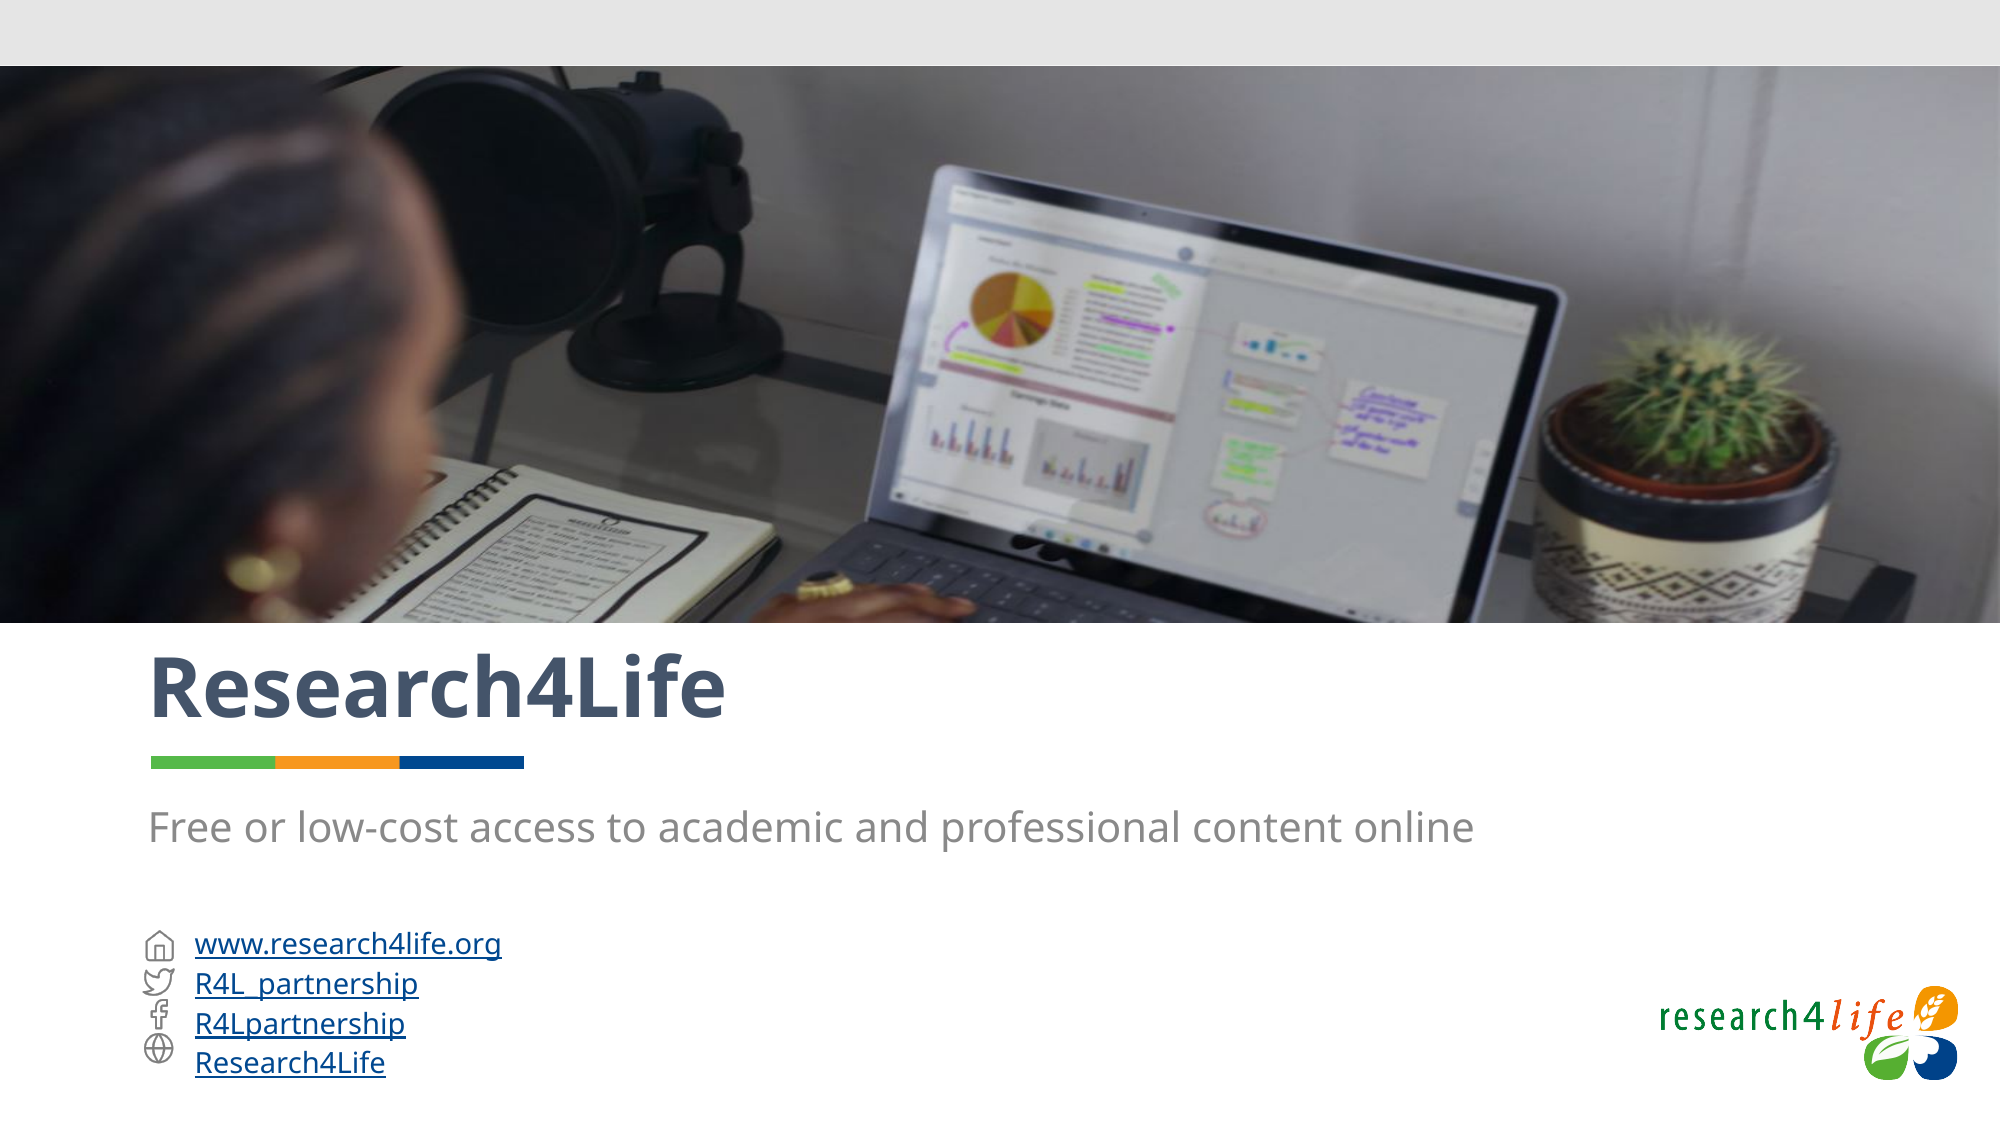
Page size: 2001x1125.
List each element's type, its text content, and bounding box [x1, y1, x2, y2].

picture [1661, 986, 1958, 1080]
picture [0, 66, 2000, 623]
picture [142, 965, 175, 1065]
title Research4Life [132, 621, 1858, 760]
picture [151, 760, 524, 769]
list Free or low-cost access to academic and professional content online [132, 799, 1858, 904]
picture [142, 928, 177, 963]
